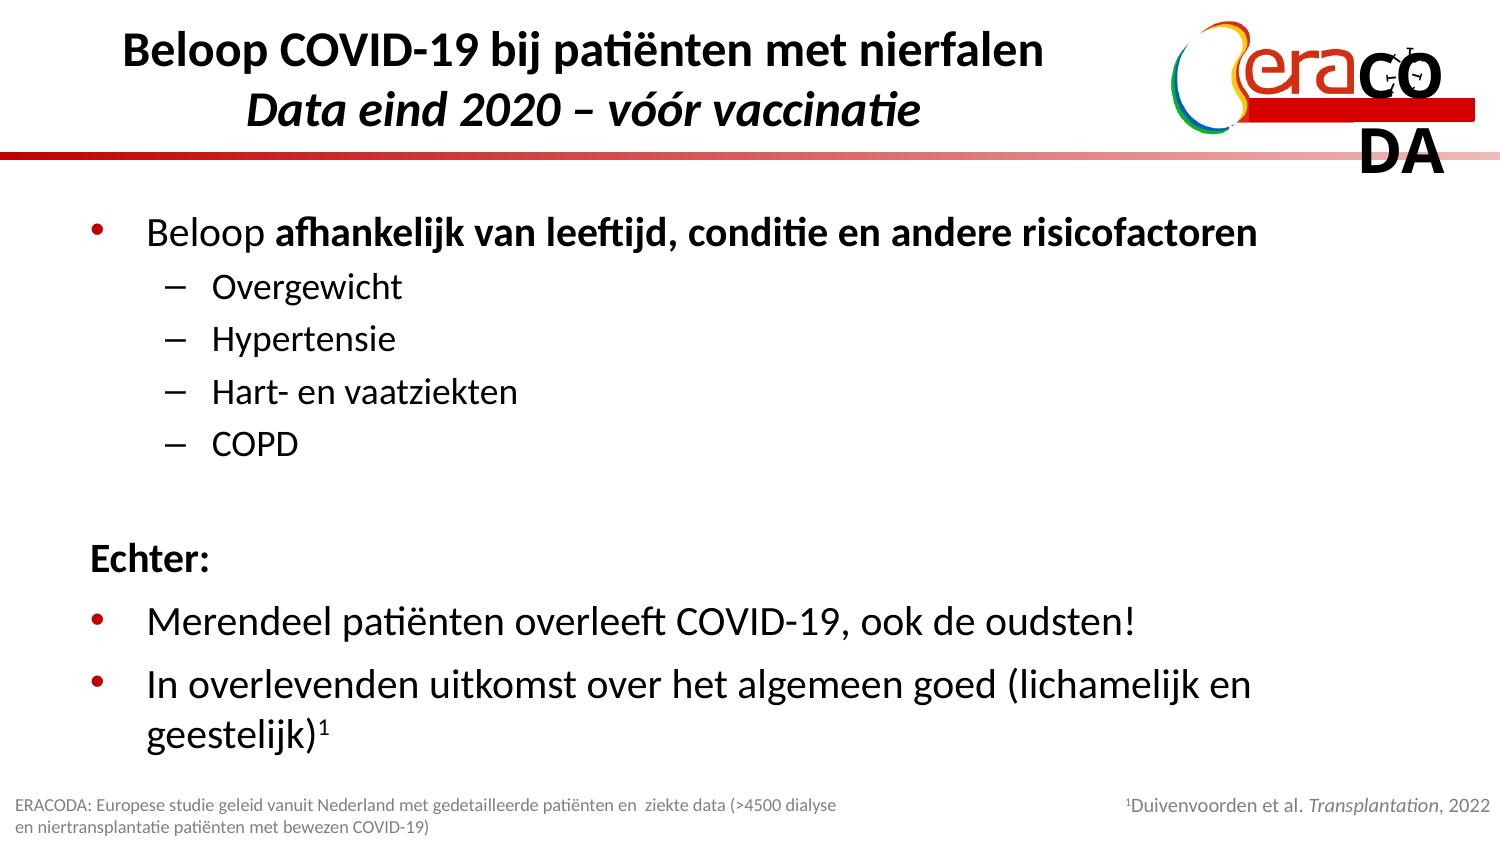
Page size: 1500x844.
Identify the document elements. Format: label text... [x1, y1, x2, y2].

title Beloop COVID-19 bij patiënten met nierfalen Data eind 2020 – vóór vaccinatie [0, 0, 1168, 153]
list Beloop afhankelijk van leeftijd, conditie en andere risicofactoren Overgewicht Hypertensie Hart- en vaatziekten COPD Echter: Merendeel patiënten overleeft COVID-19, ook de oudsten! In overlevenden uitkomst over het algemeen goed (lichamelijk en geestelijk)1 [75, 196, 1425, 787]
list 1Duivenvoorden et al. Transplantation, 2022 [1092, 784, 1500, 844]
picture [1171, 13, 1354, 144]
list ERACODA: Europese studie geleid vanuit Nederland met gedetailleerde patiënten en ziekte data (>4500 dialyse en niertransplantatie patiënten met bewezen COVID-19) [0, 785, 869, 844]
